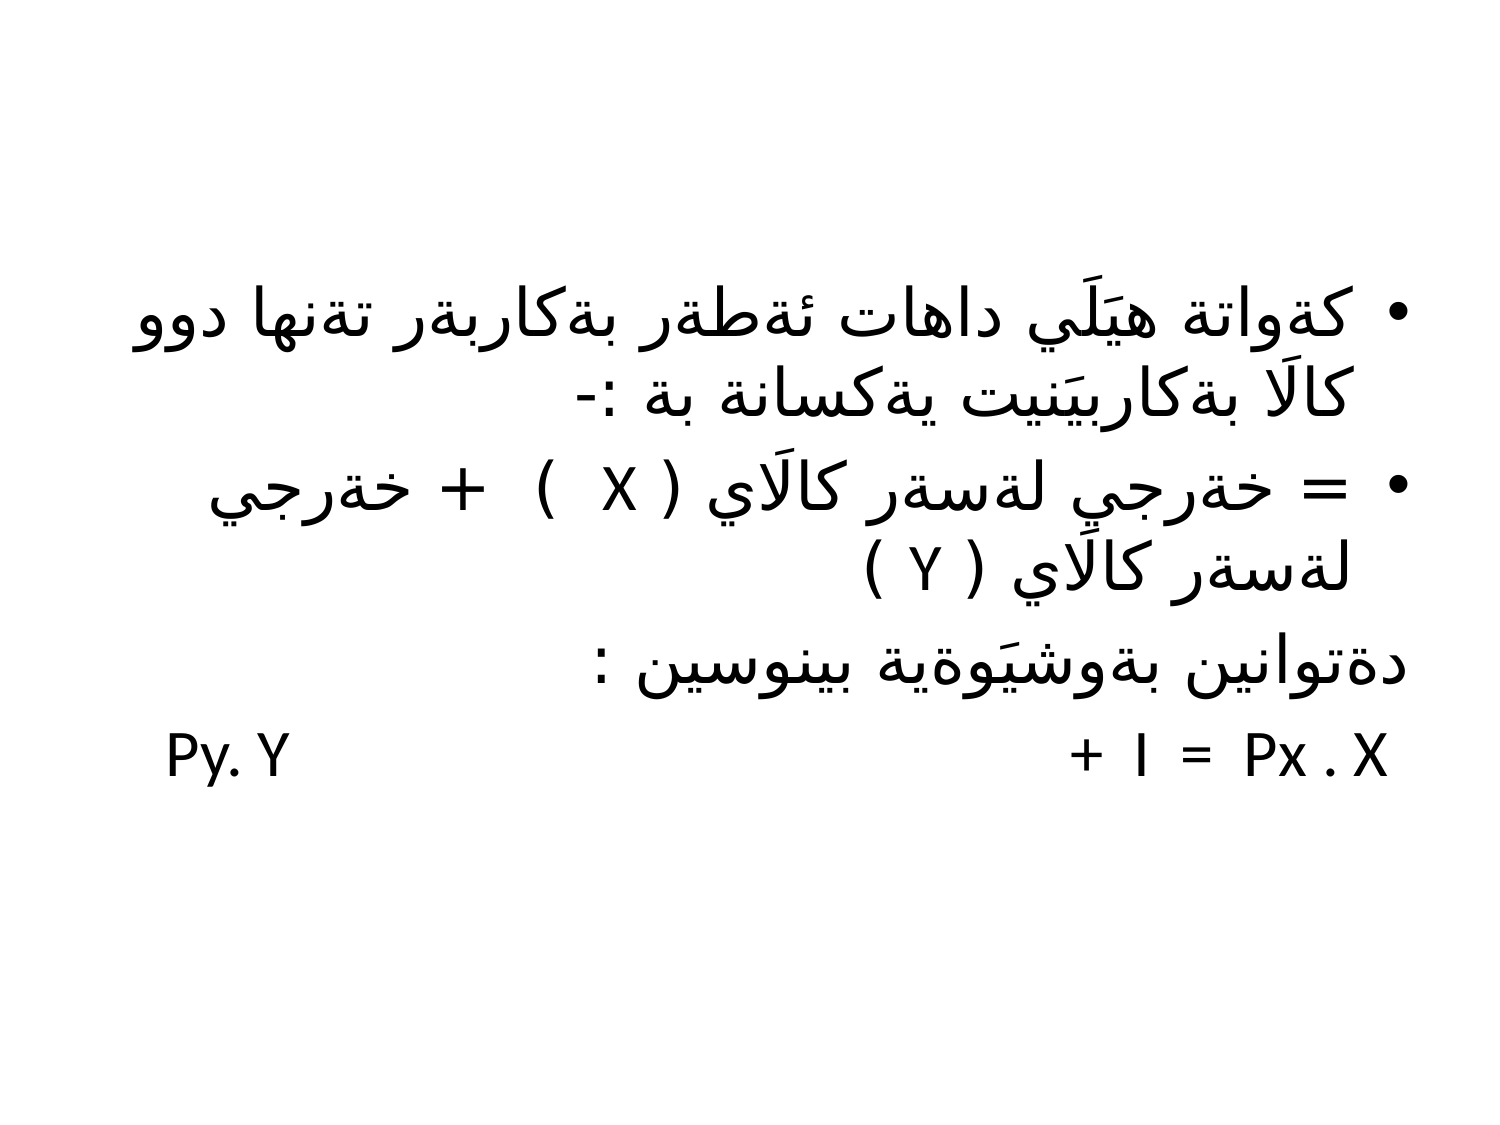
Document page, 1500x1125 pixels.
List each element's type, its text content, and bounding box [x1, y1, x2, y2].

list كةواتة هيَلَي داهات ئةطةر بةكاربةر تةنها دوو كالَا بةكاربيَنيت يةكسانة بة :- = خةرجي لةسةر كالَاي ( X ) + خةرجي لةسةر كالَاي ( Y ) دةتوانين بةوشيَوةية بينوسين : Py. Y + I = Px . X [75, 262, 1425, 1005]
